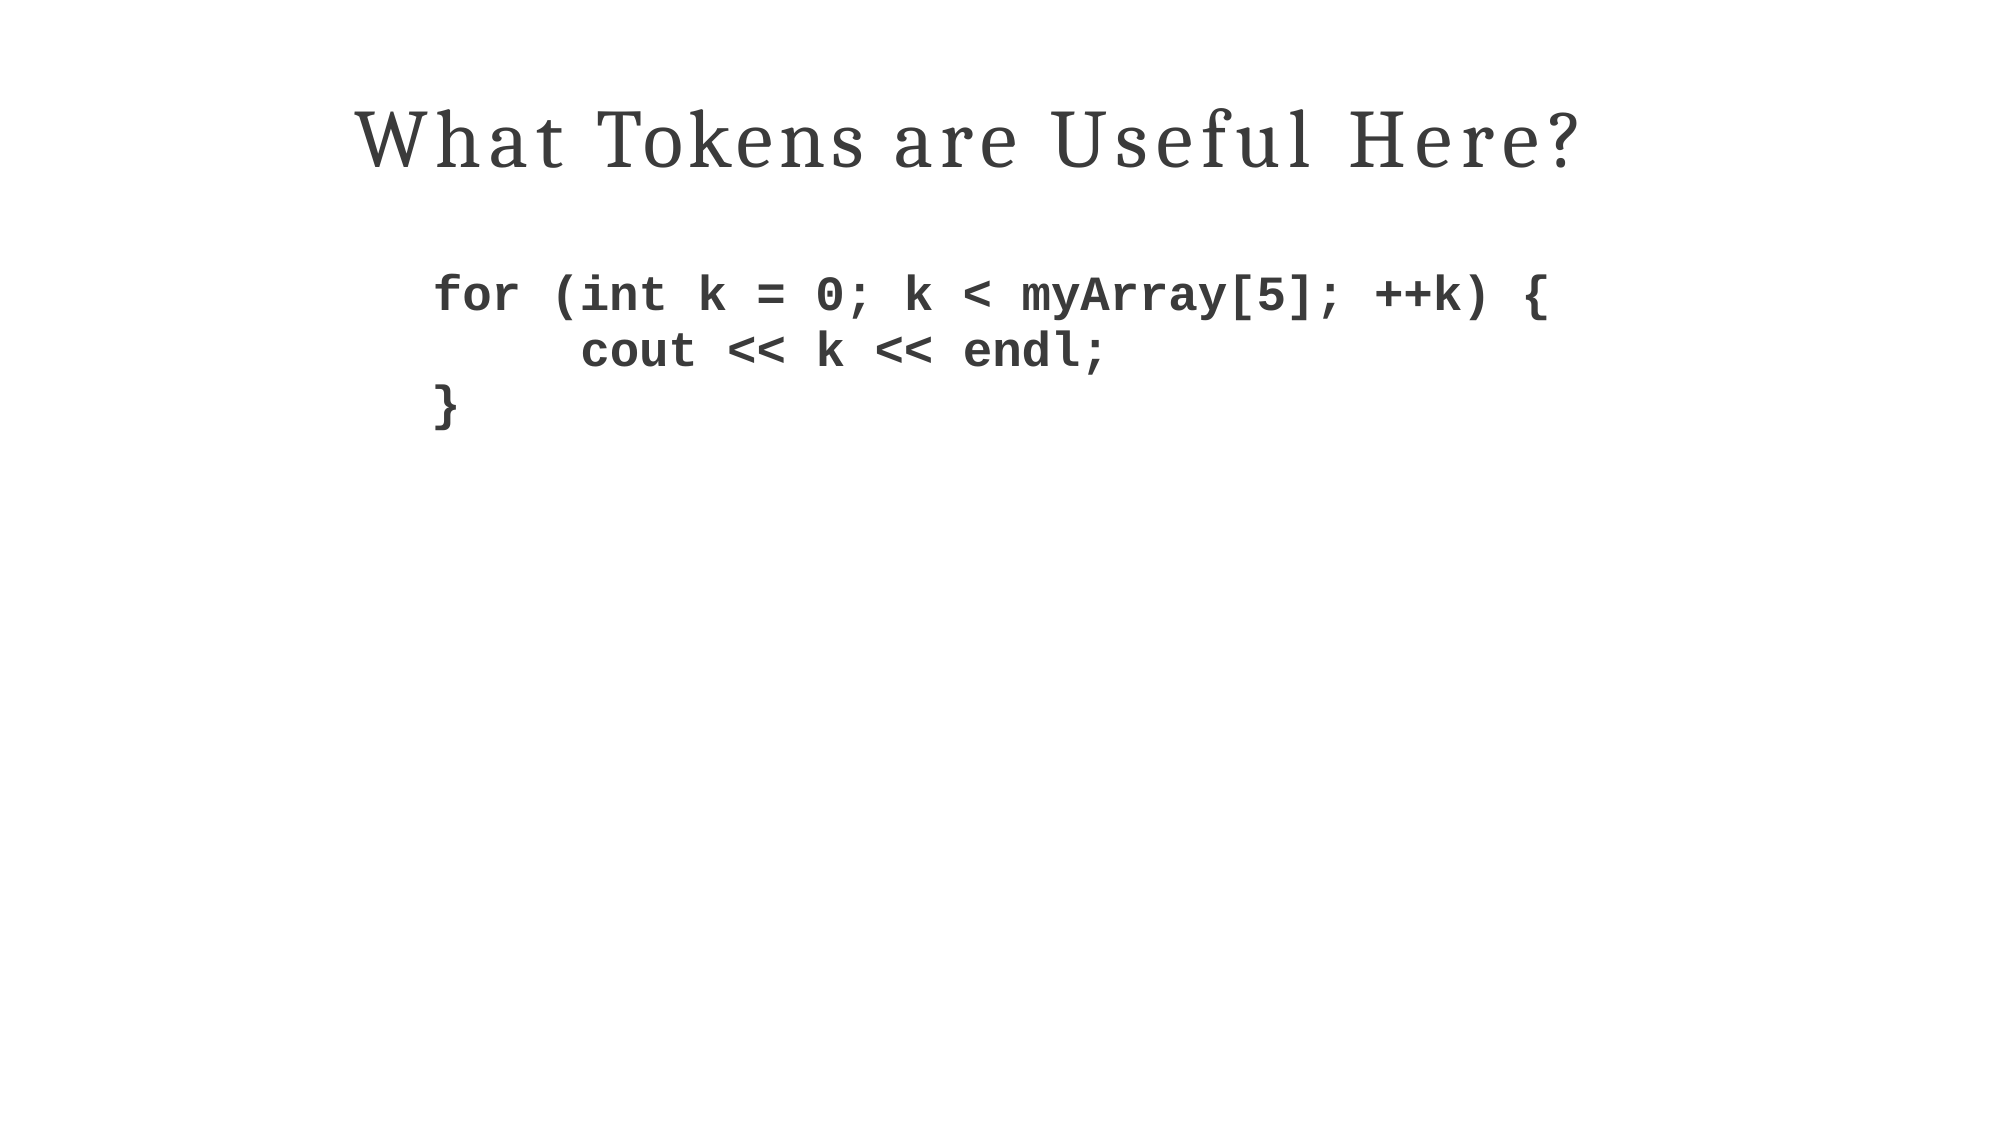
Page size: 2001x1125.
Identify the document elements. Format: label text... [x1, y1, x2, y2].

text_box for (int k = 0; k < myArray[5]; ++k) { cout << k << endl; } [430, 258, 1556, 431]
title What Tokens are Useful Here? [352, 82, 1646, 273]
